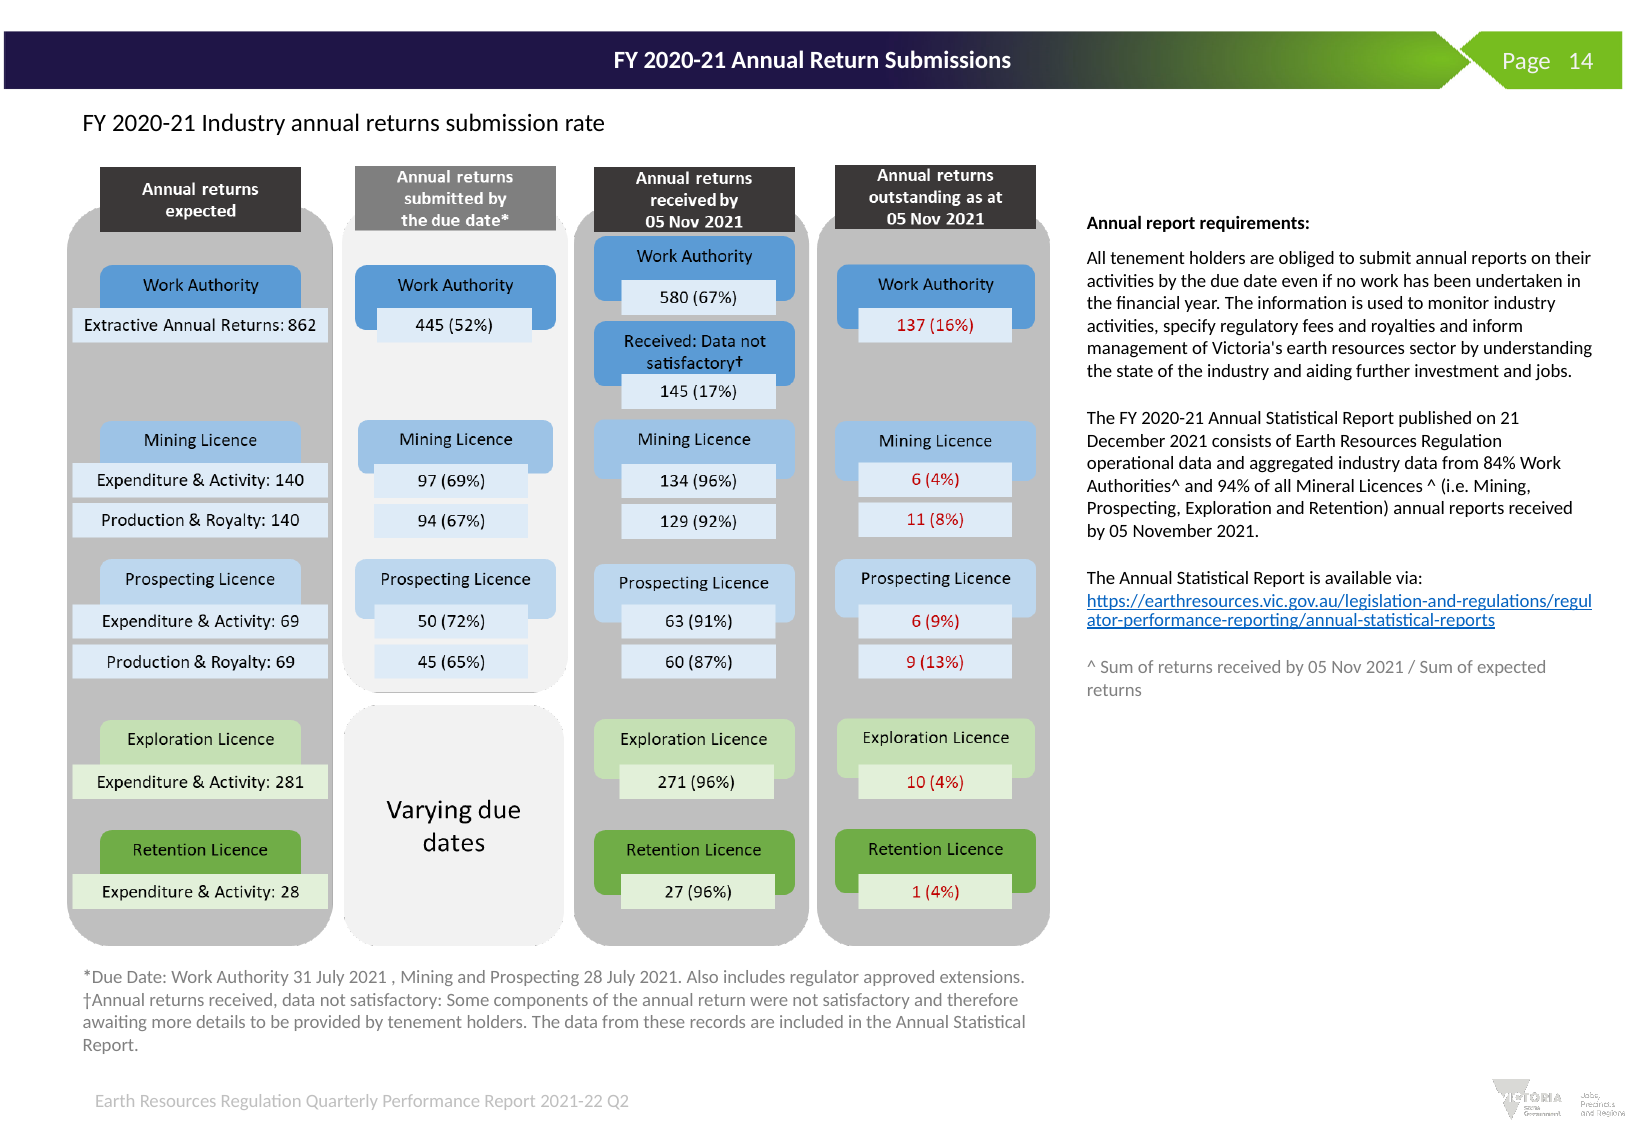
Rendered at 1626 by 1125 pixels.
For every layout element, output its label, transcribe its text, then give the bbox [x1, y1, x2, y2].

picture [1492, 1079, 1625, 1120]
picture [2, 30, 1625, 90]
text_box FY 2020-21 Annual Return Submissions [81, 35, 1544, 81]
slide_number Page 14 [1478, 37, 1609, 83]
text_box *Due Date: Work Authority 31 July 2021 , Mining and Prospecting 28 July 2021. Also includes regulator approved extensions. †Annual returns received, data not satisfactory: Some components of the annual return were not satisfactory and therefore awaiting more details to be provided by tenement holders. The data from these records are included in the Annual Statistical Report. [67, 957, 1050, 1063]
text_box Annual report requirements: All tenement holders are obliged to submit annual reports on their activities by the due date even if no work has been undertaken in the financial year. The information is used to monitor industry activities, specify regulatory fees and royalties and inform management of Victoria's earth resources sector by understanding the state of the industry and aiding further investment and jobs. The FY 2020-21 Annual Statistical Report published on 21 December 2021 consists of Earth Resources Regulation operational data and aggregated industry data from 84% Work Authorities^ and 94% of all Mineral Licences ^ (i.e. Mining, Prospecting, Exploration and Retention) annual reports received by 05 November 2021. The Annual Statistical Report is available via: https://earthresources.vic.gov.au/legislation-and-regulations/regulator-performance-reporting/annual-statistical-reports ^ Sum of returns received by 05 Nov 2021 / Sum of expected returns [1071, 203, 1608, 689]
footer Earth Resources Regulation Quarterly Performance Report 2021-22 Q2 [80, 1069, 896, 1125]
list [67, 158, 1051, 946]
text_box FY 2020-21 Industry annual returns submission rate [67, 98, 1150, 144]
